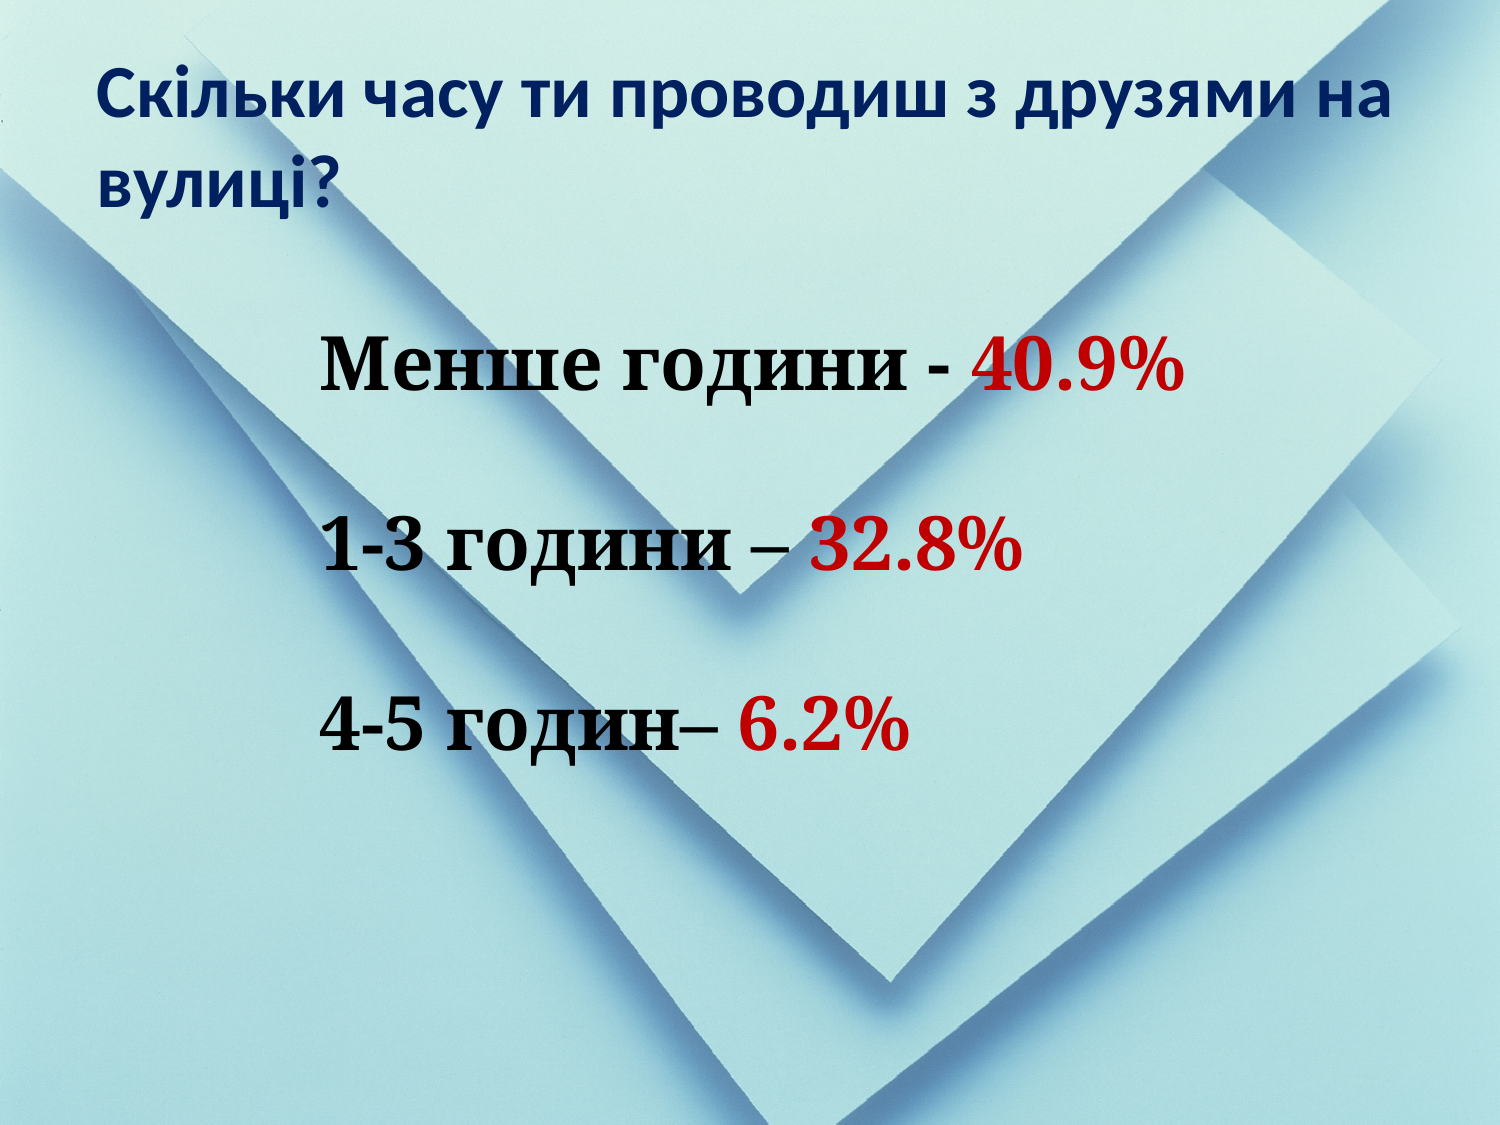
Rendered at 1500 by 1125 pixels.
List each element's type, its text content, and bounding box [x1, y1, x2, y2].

text_box Скільки часу ти проводиш з друзями на вулиці? [81, 35, 1418, 230]
text_box Менше години - 40.9% 1-3 години – 32.8% 4-5 годин– 6.2% [304, 307, 1254, 953]
picture [0, 0, 1500, 1125]
